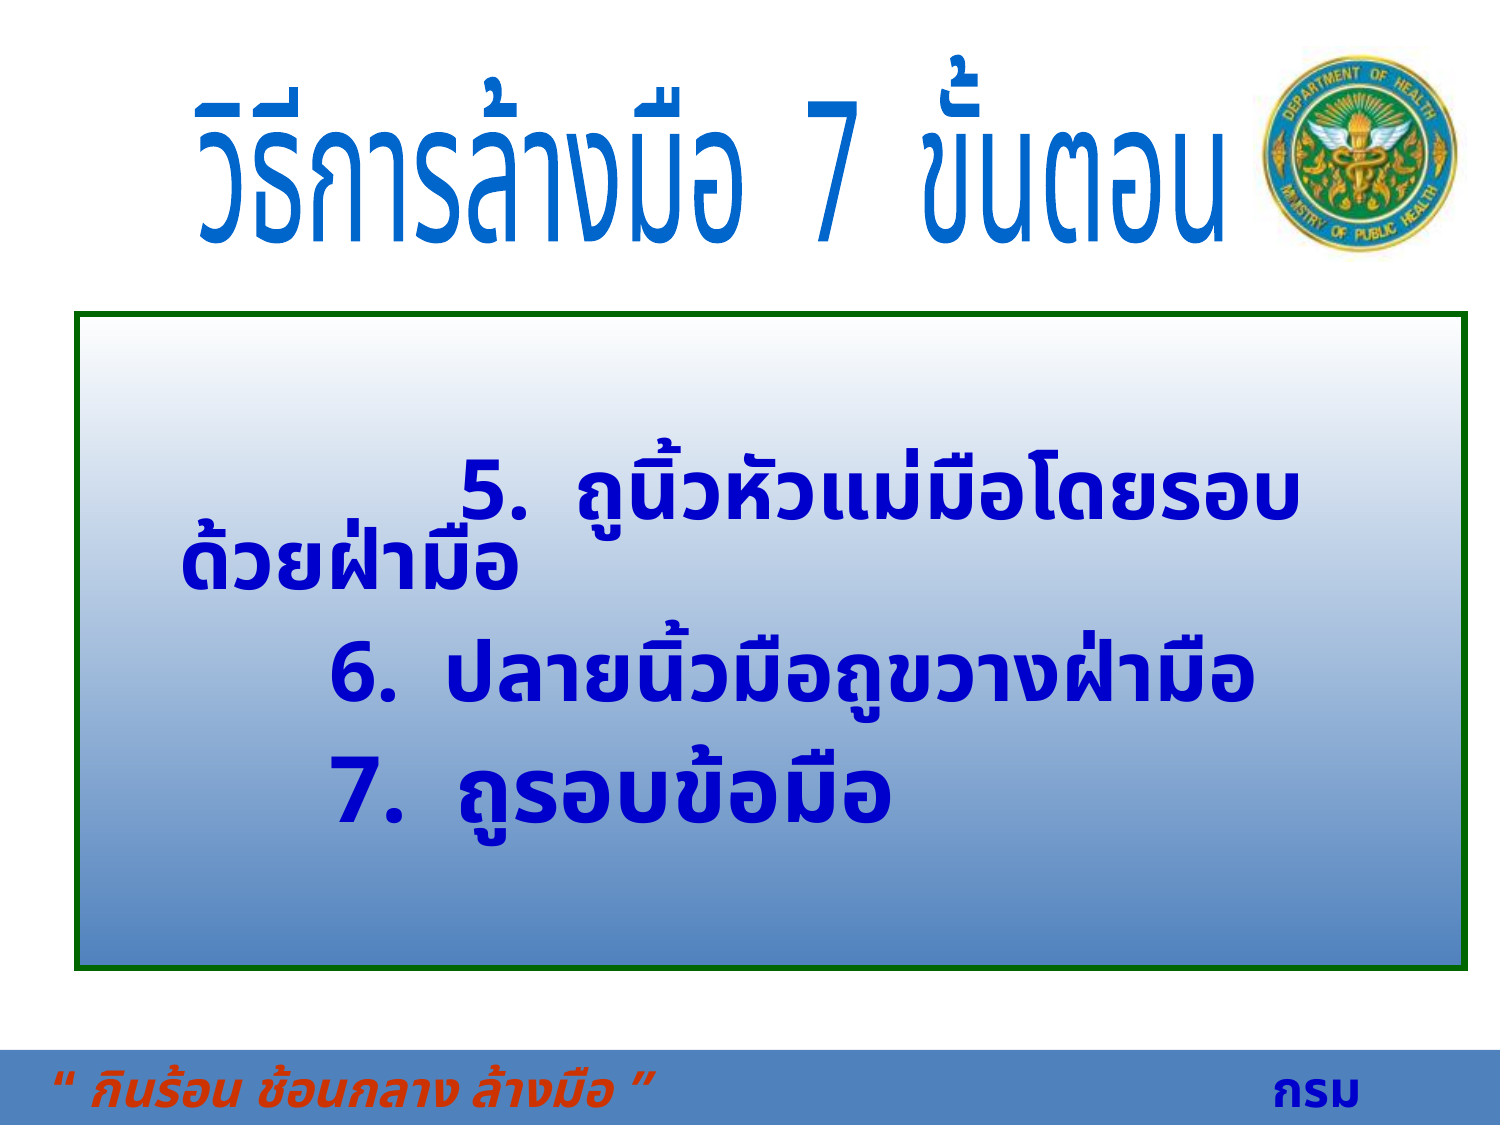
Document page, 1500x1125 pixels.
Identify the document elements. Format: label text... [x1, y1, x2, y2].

text_box “ กินร้อน ช้อนกลาง ล้างมือ ” กรมอนามัย กระทรวงสาธารณสุข [0, 1049, 1500, 1125]
text_box 5. ถูนิ้วหัวแม่มือโดยรอบด้วยฝ่ามือ 6. ปลายนิ้วมือถูขวางฝ่ามือ 7. ถูรอบข้อมือ [76, 314, 1465, 968]
picture [1253, 46, 1467, 263]
